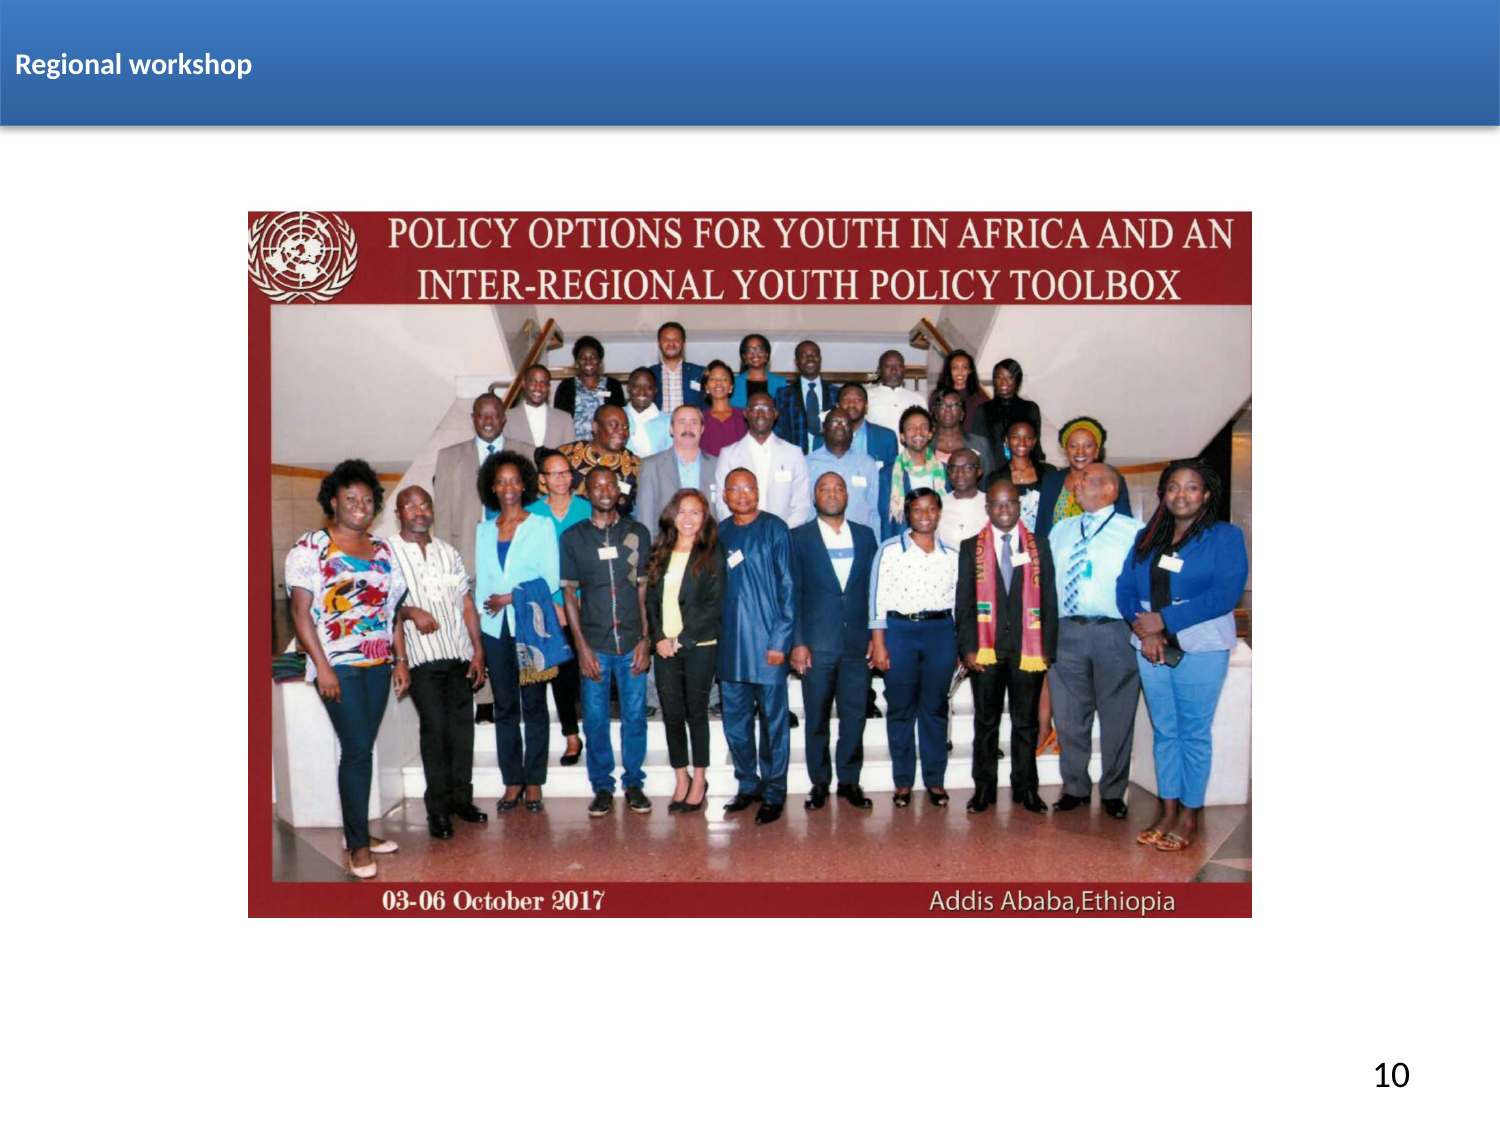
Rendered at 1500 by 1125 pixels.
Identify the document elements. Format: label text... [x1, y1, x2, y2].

subtitle [0, 125, 1477, 1103]
title Regional workshop [0, 0, 1500, 126]
picture [248, 207, 1252, 918]
